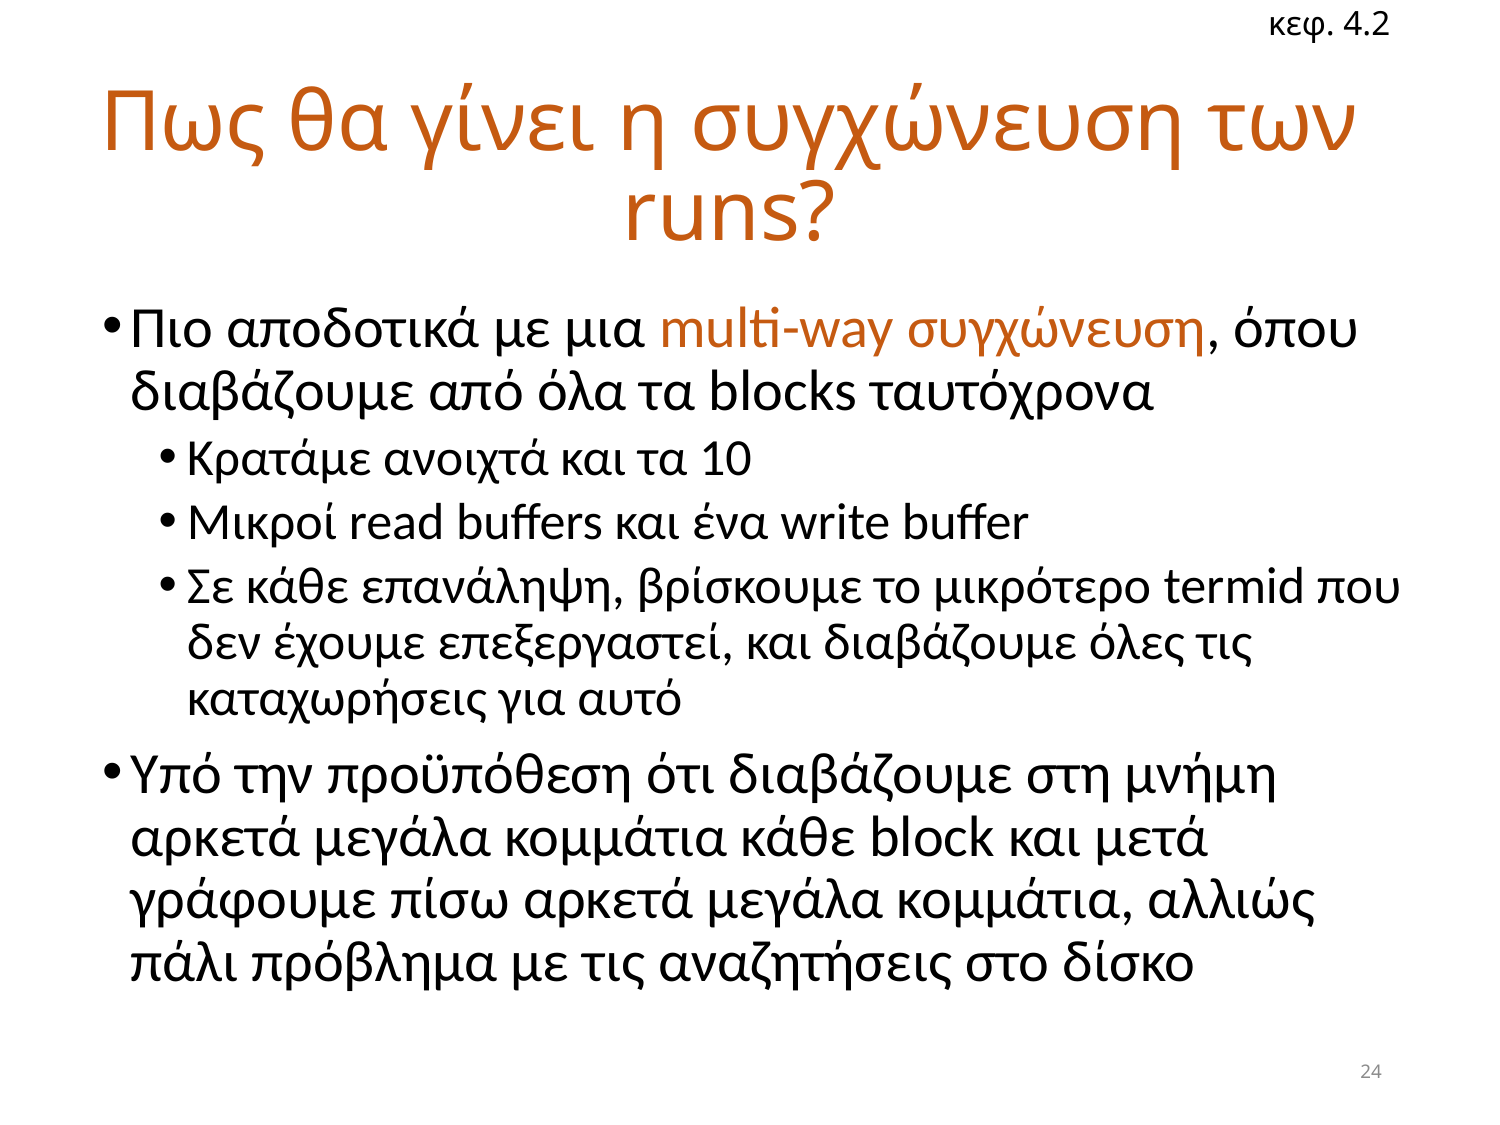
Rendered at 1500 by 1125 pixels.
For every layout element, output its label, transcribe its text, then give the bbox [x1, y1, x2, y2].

slide_number 24 [1059, 1042, 1397, 1103]
text_box κεφ. 4.2 [1253, 0, 1406, 50]
title Πως θα γίνει η συγχώνευση των runs? [62, 59, 1397, 278]
list Πιο αποδοτικά με μια multi-way συγχώνευση, όπου διαβάζουμε από όλα τα blocks ταυτόχρονα Κρατάμε ανοιχτά και τα 10 Μικροί read buffers και ένα write buffer Σε κάθε επανάληψη, βρίσκουμε το μικρότερο termid που δεν έχουμε επεξεργαστεί, και διαβάζουμε όλες τις καταχωρήσεις για αυτό Υπό την προϋπόθεση ότι διαβάζουμε στη μνήμη αρκετά μεγάλα κομμάτια κάθε block και μετά γράφουμε πίσω αρκετά μεγάλα κομμάτια, αλλιώς πάλι πρόβλημα με τις αναζητήσεις στο δίσκο [87, 289, 1422, 565]
